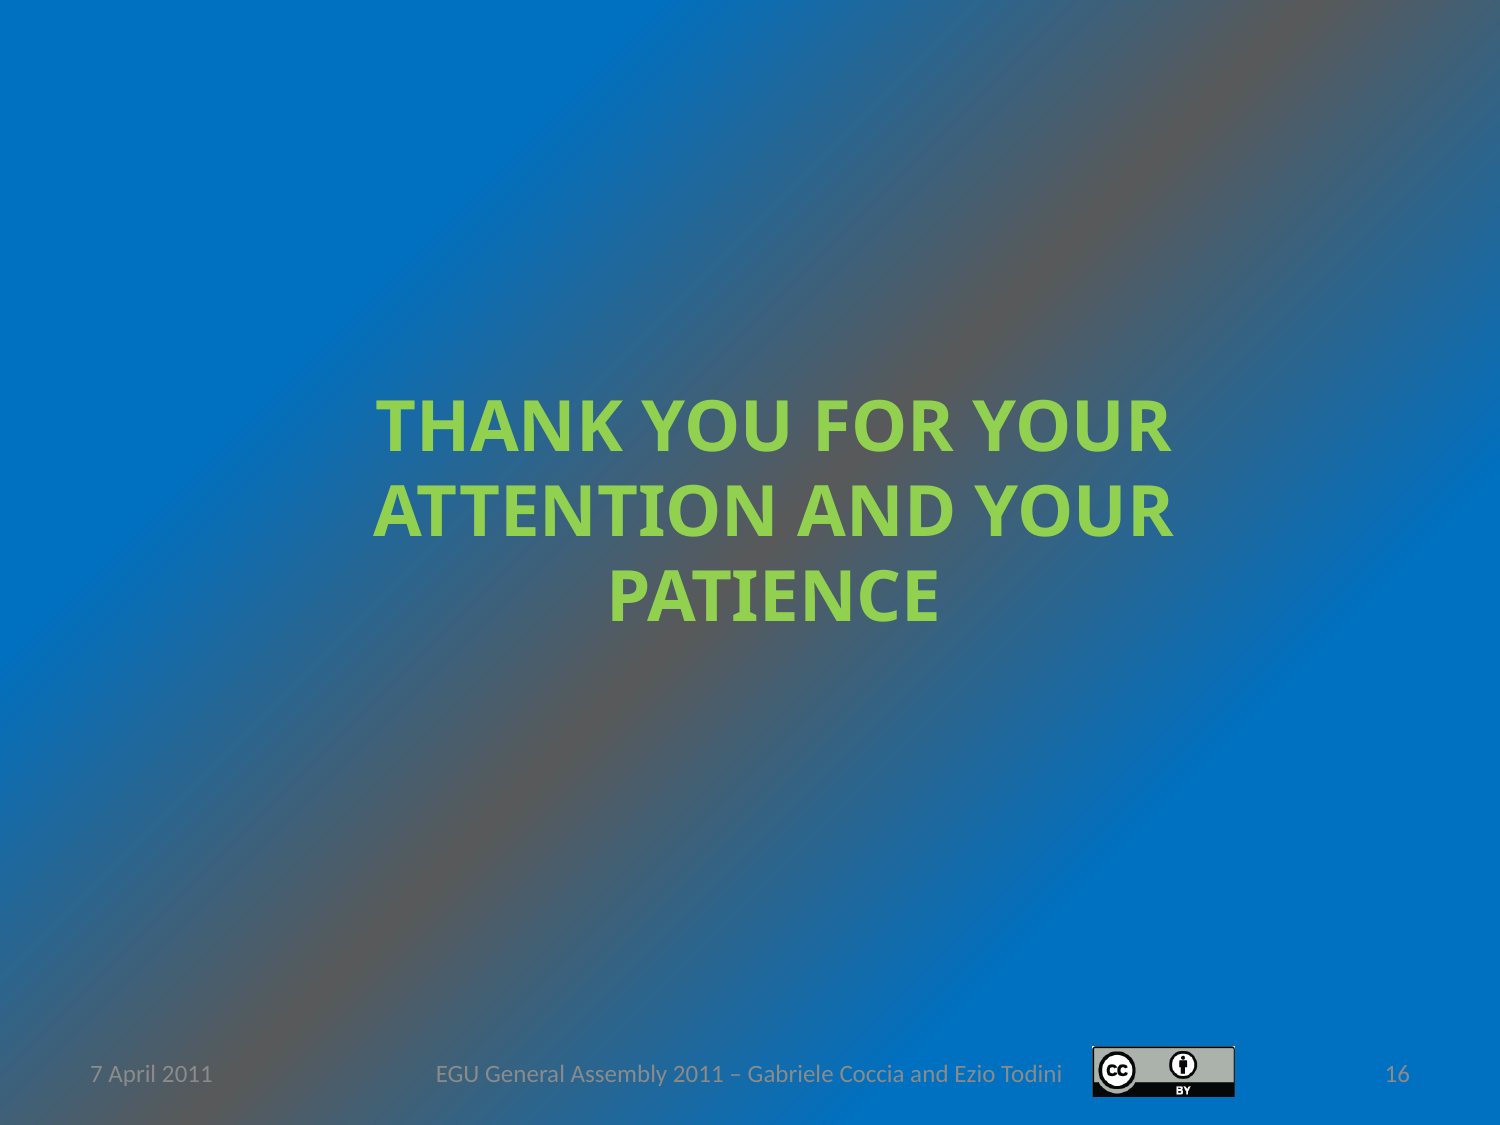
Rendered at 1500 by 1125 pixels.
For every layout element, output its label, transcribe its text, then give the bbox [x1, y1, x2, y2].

slide_number 16 [1116, 1042, 1425, 1103]
text_box THANK YOU FOR YOUR ATTENTION AND YOUR PATIENCE [218, 373, 1329, 643]
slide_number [75, 1042, 384, 1103]
picture [1105, 1046, 1116, 1097]
footer EGU General Assembly 2011 – Gabriele Coccia and Ezio Todini [395, 1042, 1105, 1103]
